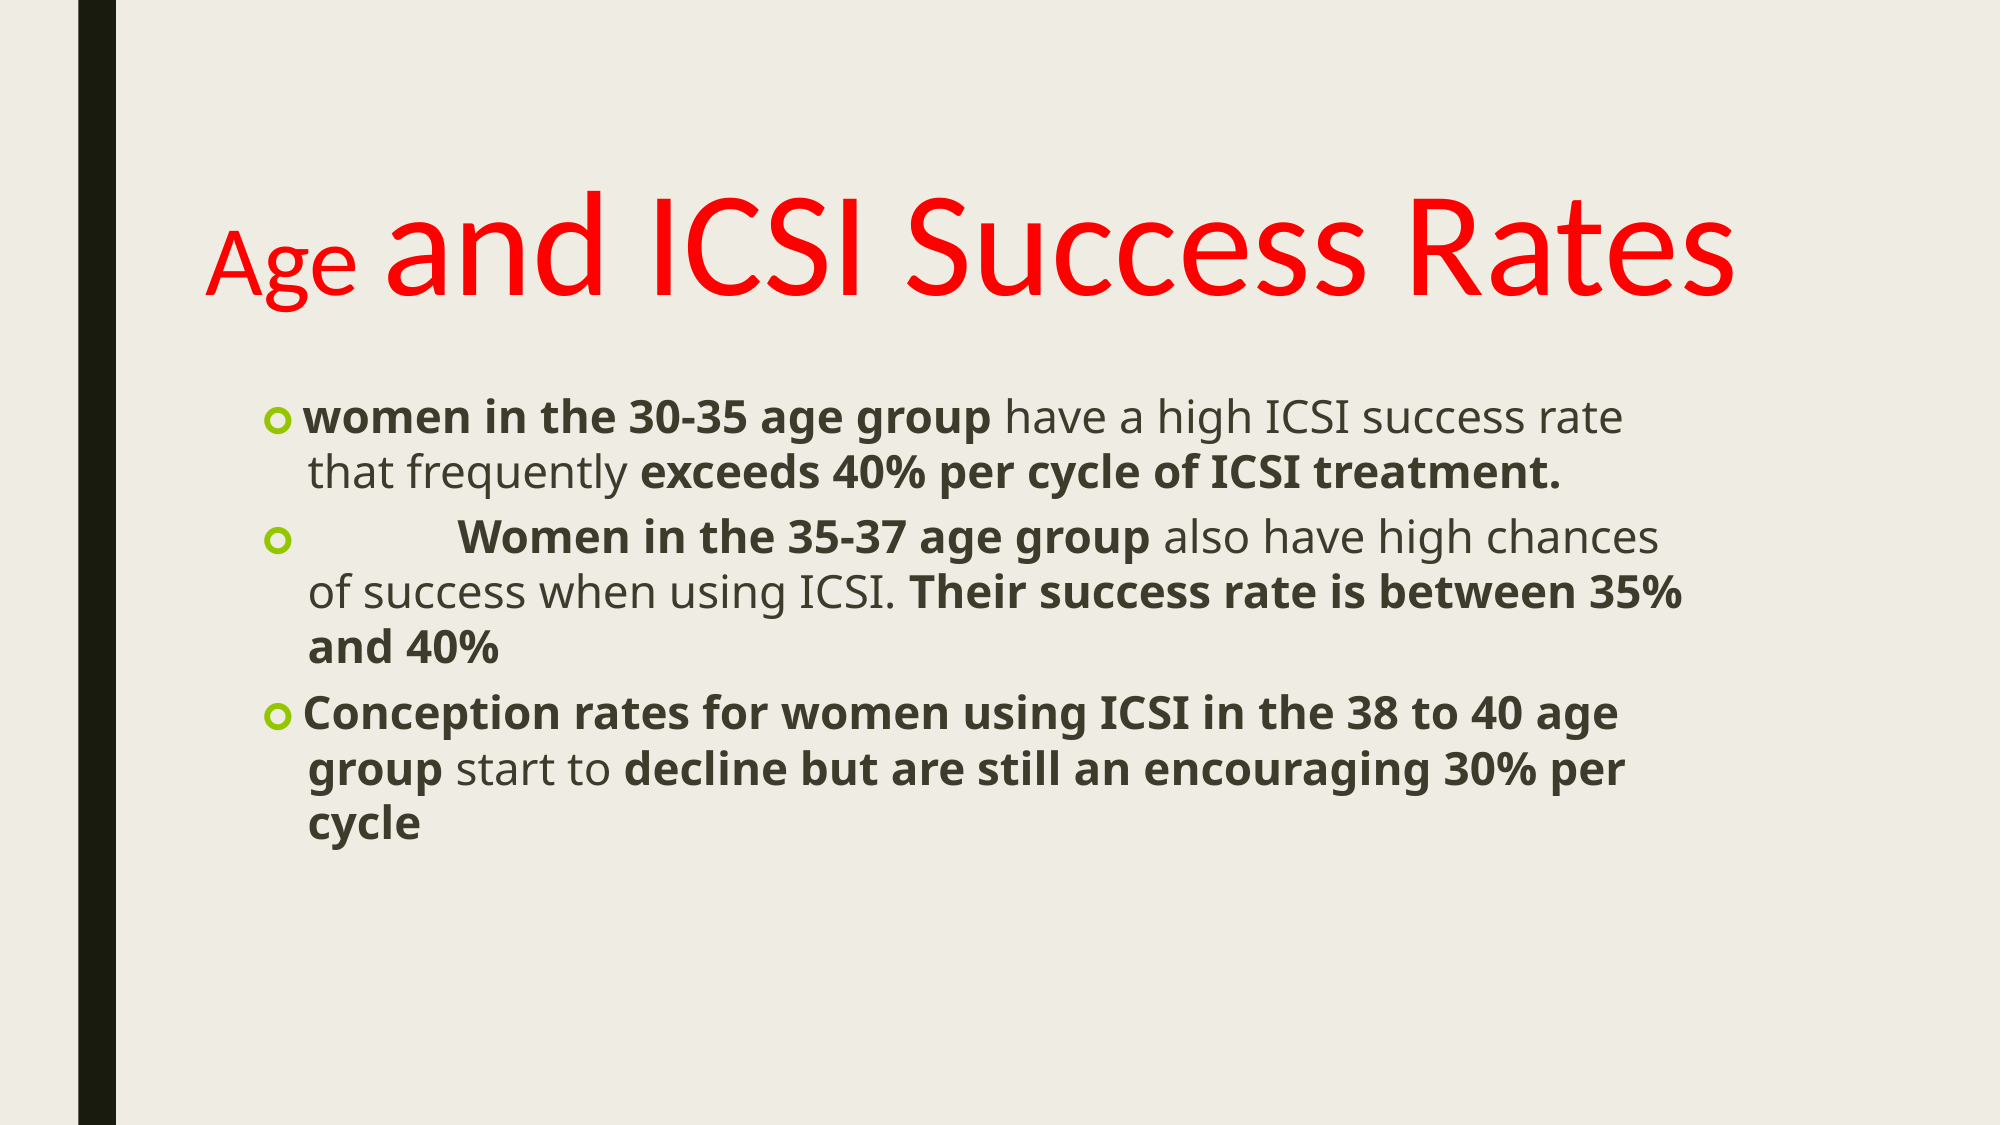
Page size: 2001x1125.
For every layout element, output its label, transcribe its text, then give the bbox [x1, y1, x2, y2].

title Age and ICSI Success Rates [203, 143, 2000, 334]
text_box 🞇 women in the 30-35 age group have a high ICSI success rate that frequently exceeds 40% per cycle of ICSI treatment. 🞇 Women in the 35-37 age group also have high chances of success when using ICSI. Their success rate is between 35% and 40% 🞇 Conception rates for women using ICSI in the 38 to 40 age group start to decline but are still an encouraging 30% per cycle [260, 385, 1694, 849]
